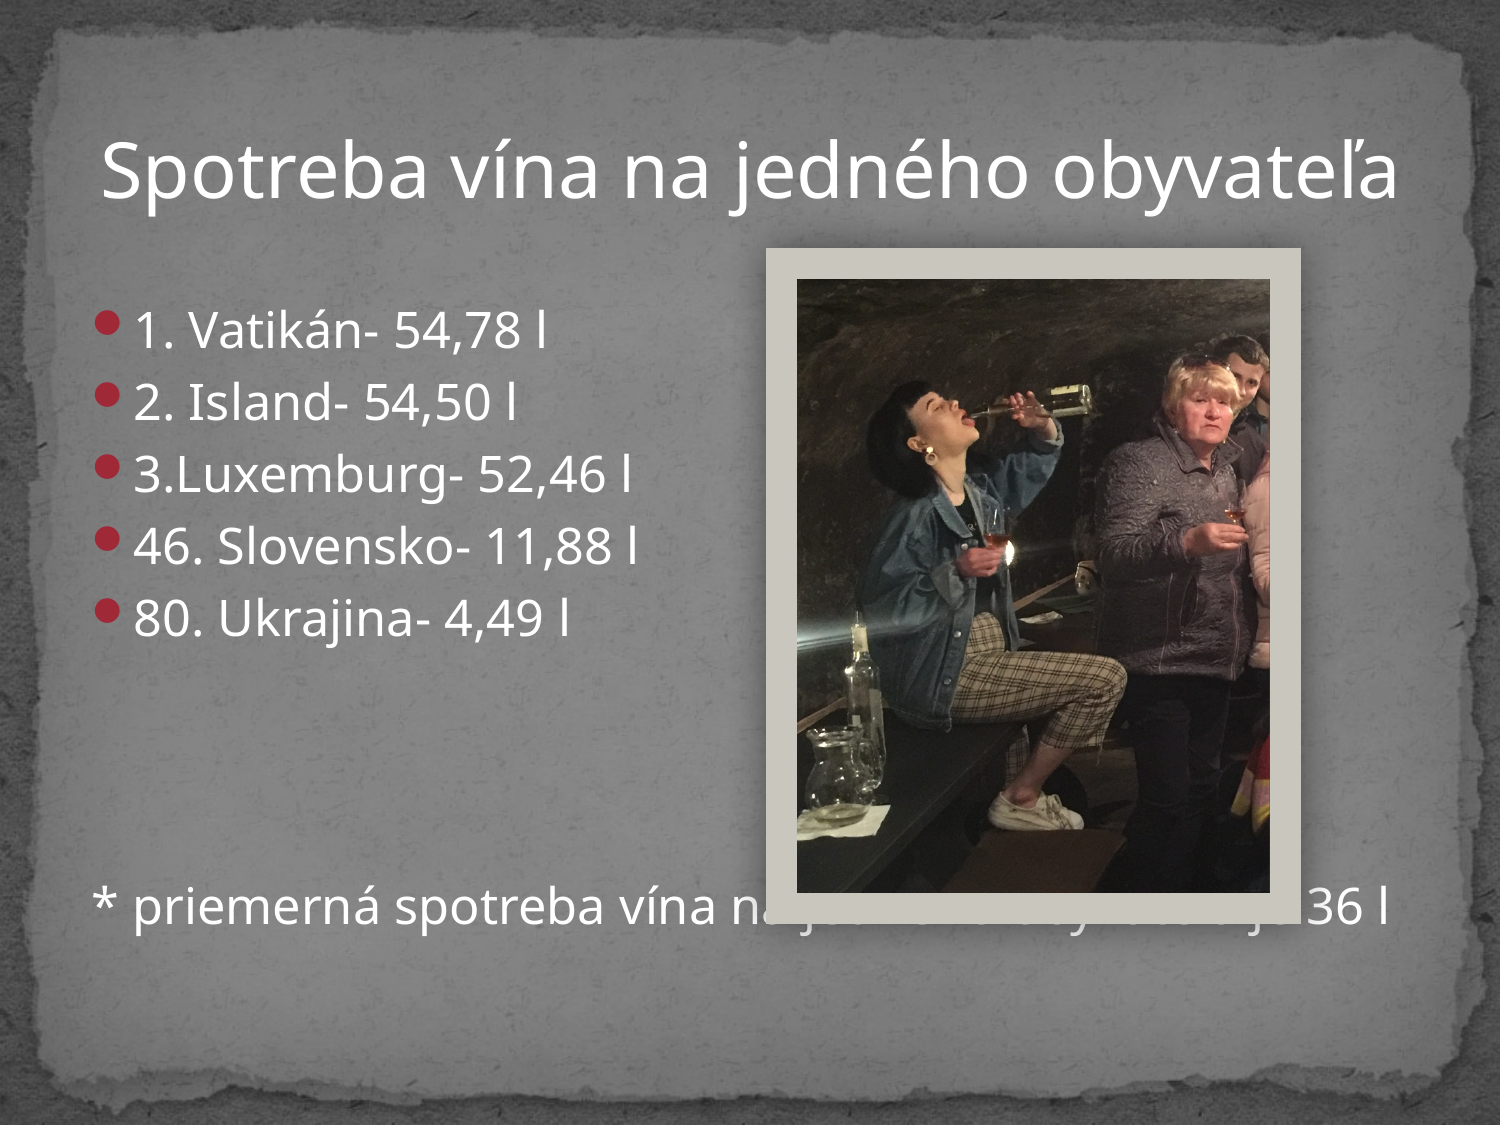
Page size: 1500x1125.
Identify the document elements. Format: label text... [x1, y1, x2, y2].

list Spotreba vína na jedného obyvateľa 1. Vatikán- 54,78 l 2. Island- 54,50 l 3.Luxemburg- 52,46 l 46. Slovensko- 11,88 l 80. Ukrajina- 4,49 l * priemerná spotreba vína na jedného obyvateľa je 36 l [76, 113, 1427, 1083]
picture [797, 279, 1270, 893]
